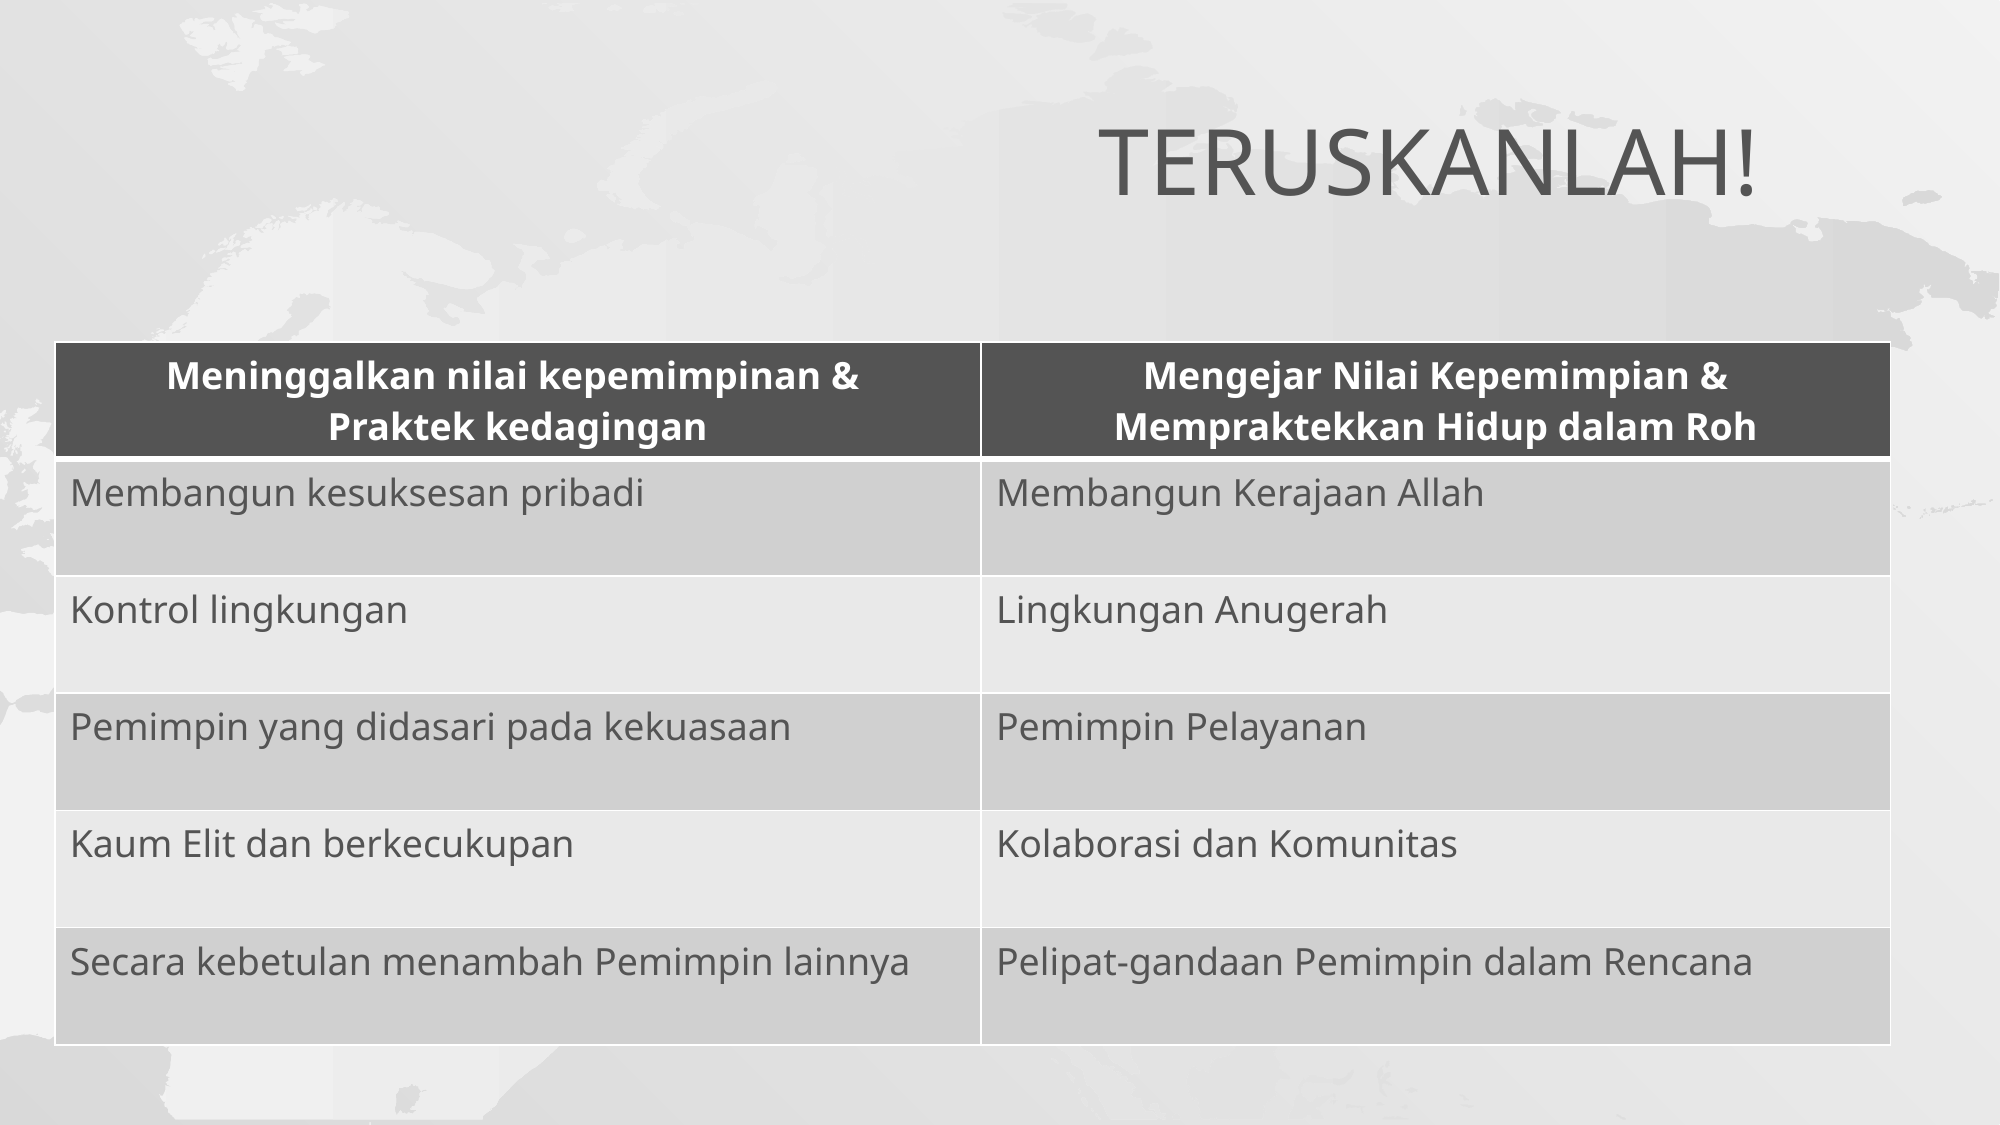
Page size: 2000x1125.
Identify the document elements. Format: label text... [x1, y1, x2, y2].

table_header Meninggalkan nilai kepemimpinan & Praktek kedagingan [56, 343, 980, 456]
table_cell Kontrol lingkungan [56, 577, 980, 692]
table_cell Pemimpin Pelayanan [982, 694, 1890, 810]
table_cell Pemimpin yang didasari pada kekuasaan [56, 694, 980, 810]
table_header Mengejar Nilai Kepemimpian & Mempraktekkan Hidup dalam Roh [982, 343, 1890, 456]
table_cell Membangun Kerajaan Allah [982, 462, 1890, 575]
table_cell Kaum Elit dan berkecukupan [56, 811, 980, 927]
table_cell Lingkungan Anugerah [982, 577, 1890, 692]
table_cell Membangun kesuksesan pribadi [56, 462, 980, 575]
table_cell Secara kebetulan menambah Pemimpin lainnya [56, 928, 980, 1044]
table_cell Pelipat-gandaan Pemimpin dalam Rencana [982, 928, 1890, 1044]
table_cell Kolaborasi dan Komunitas [982, 811, 1890, 927]
title Teruskanlah! [917, 90, 1942, 223]
